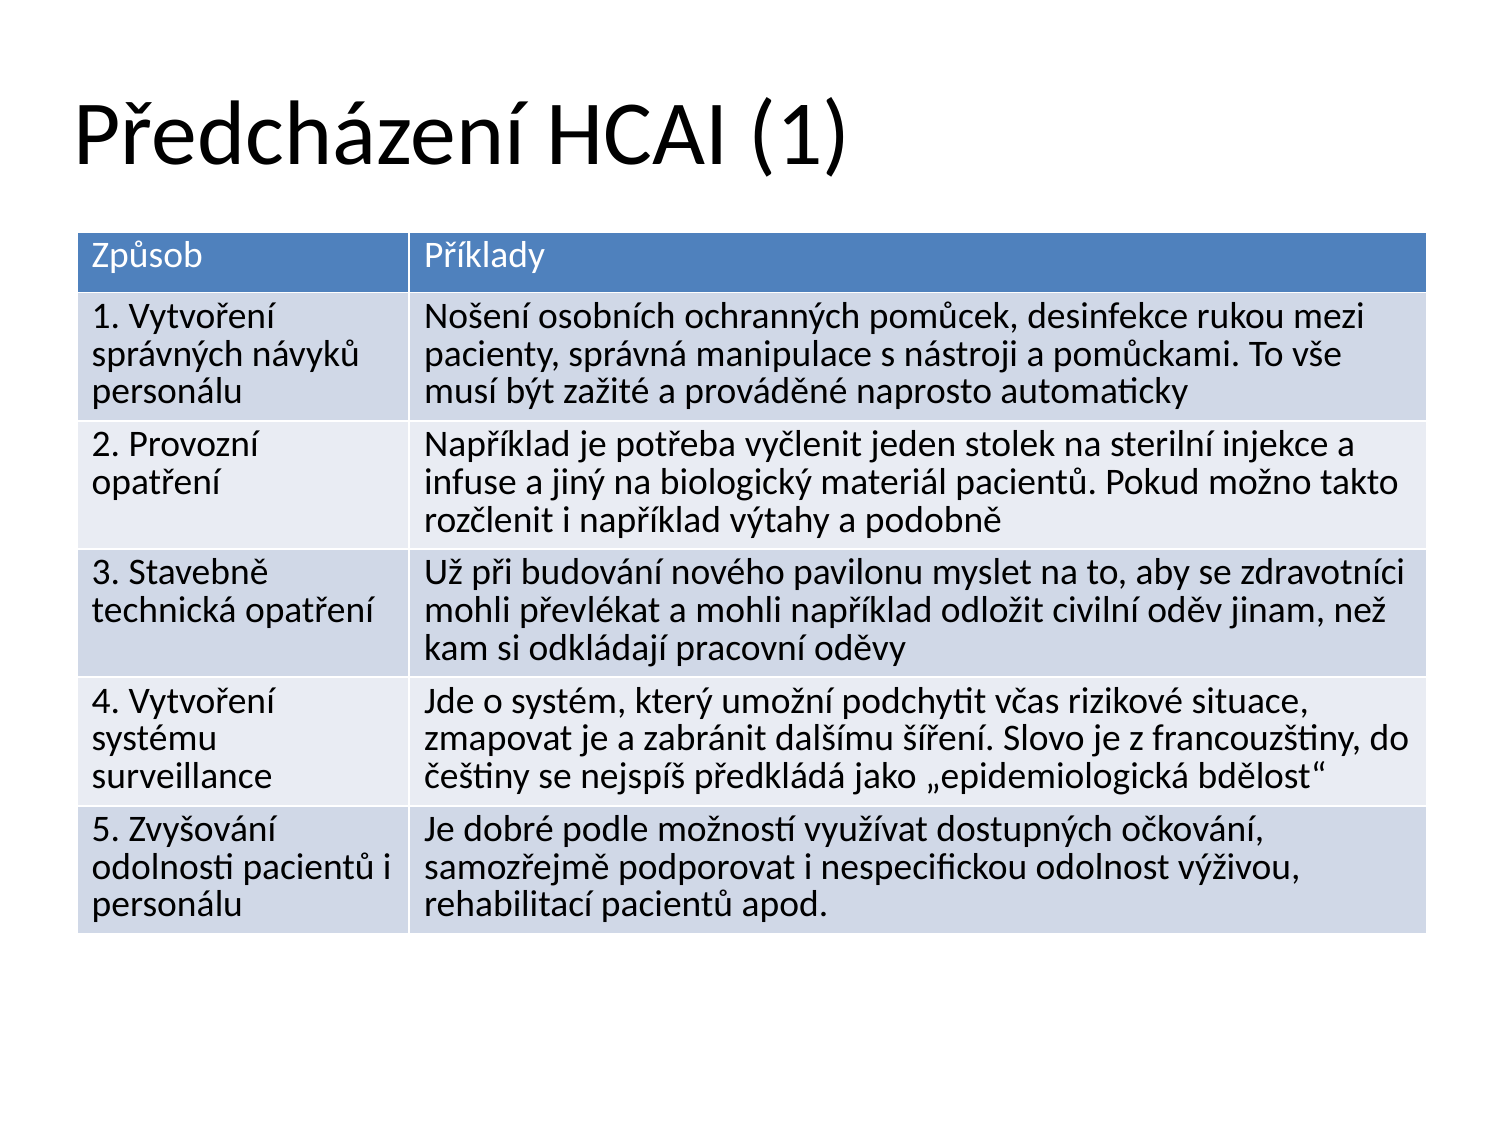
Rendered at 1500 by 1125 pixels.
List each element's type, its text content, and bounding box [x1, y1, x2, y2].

table_cell 2. Provozní opatření [78, 422, 408, 548]
table_cell Už při budování nového pavilonu myslet na to, aby se zdravotníci mohli převlékat a mohli například odložit civilní oděv jinam, než kam si odkládají pracovní oděvy [410, 550, 1426, 676]
table_cell 3. Stavebně technická opatření [78, 550, 408, 676]
title Předcházení HCAI (1) [58, 46, 916, 209]
table_cell Nošení osobních ochranných pomůcek, desinfekce rukou mezi pacienty, správná manipulace s nástroji a pomůckami. To vše musí být zažité a prováděné naprosto automaticky [410, 293, 1426, 420]
table_cell Jde o systém, který umožní podchytit včas rizikové situace, zmapovat je a zabránit dalšímu šíření. Slovo je z francouzštiny, do češtiny se nejspíš předkládá jako „epidemiologická bdělost“ [410, 678, 1426, 805]
table_cell Je dobré podle možností využívat dostupných očkování, samozřejmě podporovat i nespecifickou odolnost výživou, rehabilitací pacientů apod. [410, 807, 1426, 933]
table_cell 5. Zvyšování odolnosti pacientů i personálu [78, 807, 408, 933]
table_cell Například je potřeba vyčlenit jeden stolek na sterilní injekce a infuse a jiný na biologický materiál pacientů. Pokud možno takto rozčlenit i například výtahy a podobně [410, 422, 1426, 548]
table_header Způsob [78, 233, 408, 292]
table_cell 4. Vytvoření systému surveillance [78, 678, 408, 805]
table_header Příklady [410, 233, 1426, 292]
table_cell 1. Vytvoření správných návyků personálu [78, 293, 408, 420]
